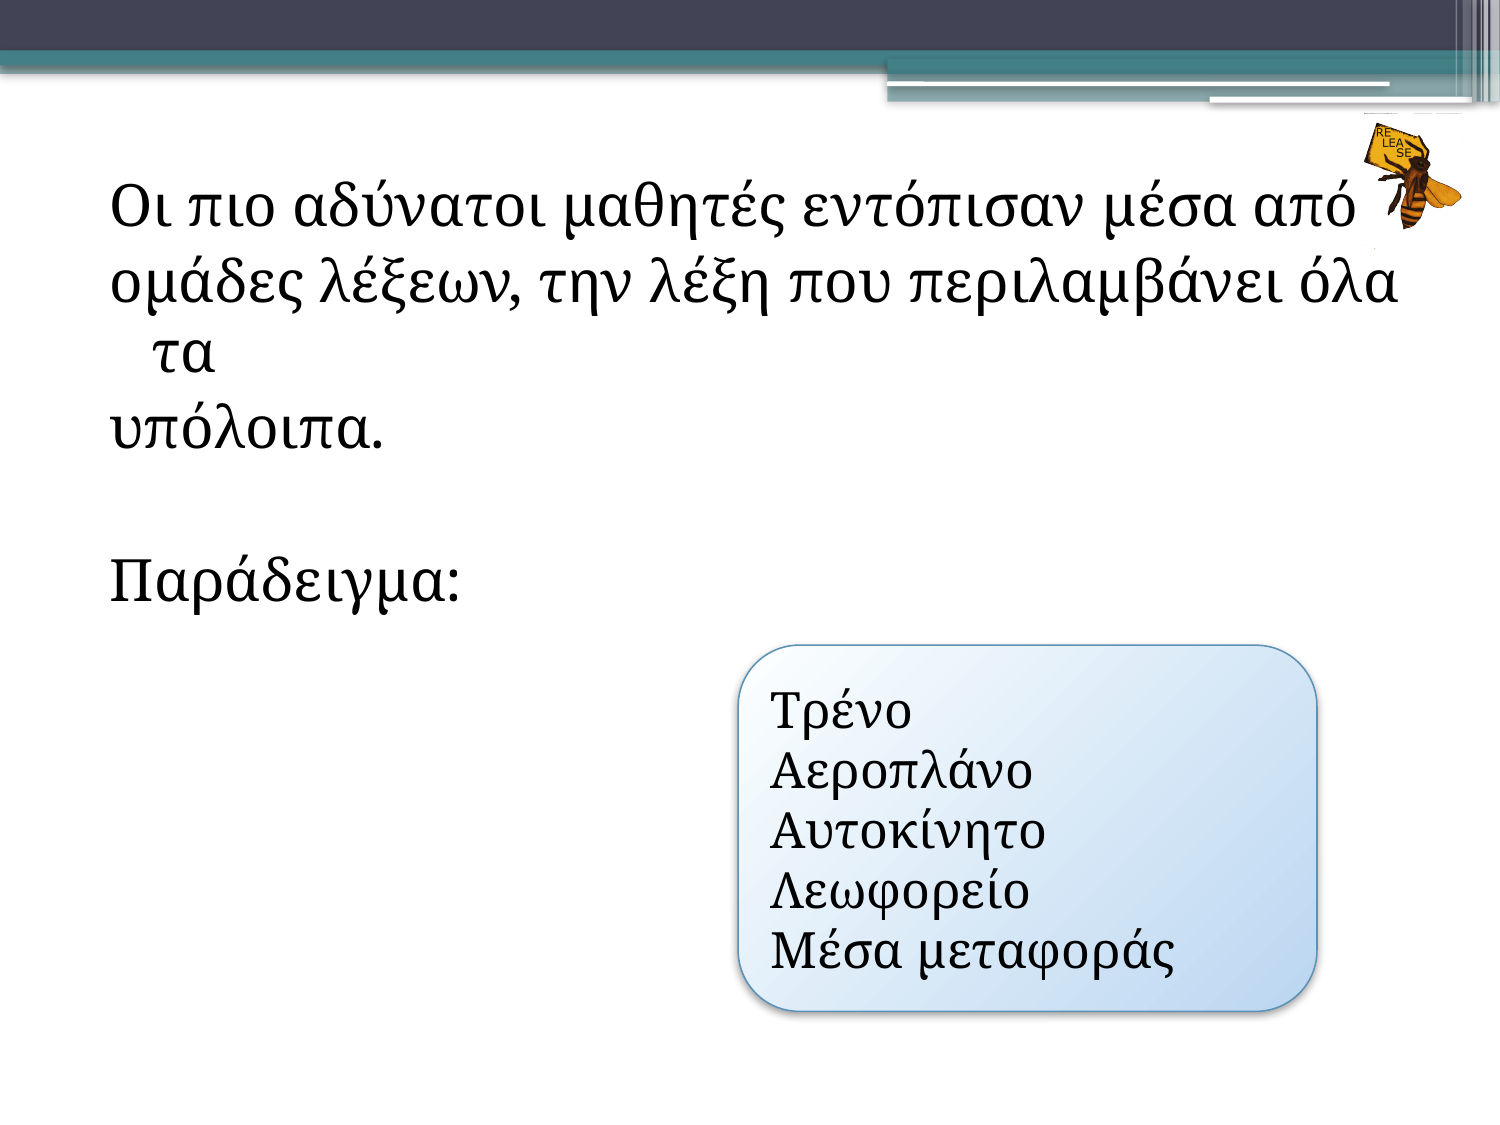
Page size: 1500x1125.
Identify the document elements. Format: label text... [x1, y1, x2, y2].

list Οι πιο αδύνατοι μαθητές εντόπισαν μέσα από ομάδες λέξεων, την λέξη που περιλαμβάνει όλα τα υπόλοιπα. Παράδειγμα: [76, 160, 1427, 1036]
text_box Τρένο Αεροπλάνο Αυτοκίνητο Λεωφορείο Μέσα μεταφοράς [737, 644, 1318, 1013]
picture [1363, 113, 1463, 249]
